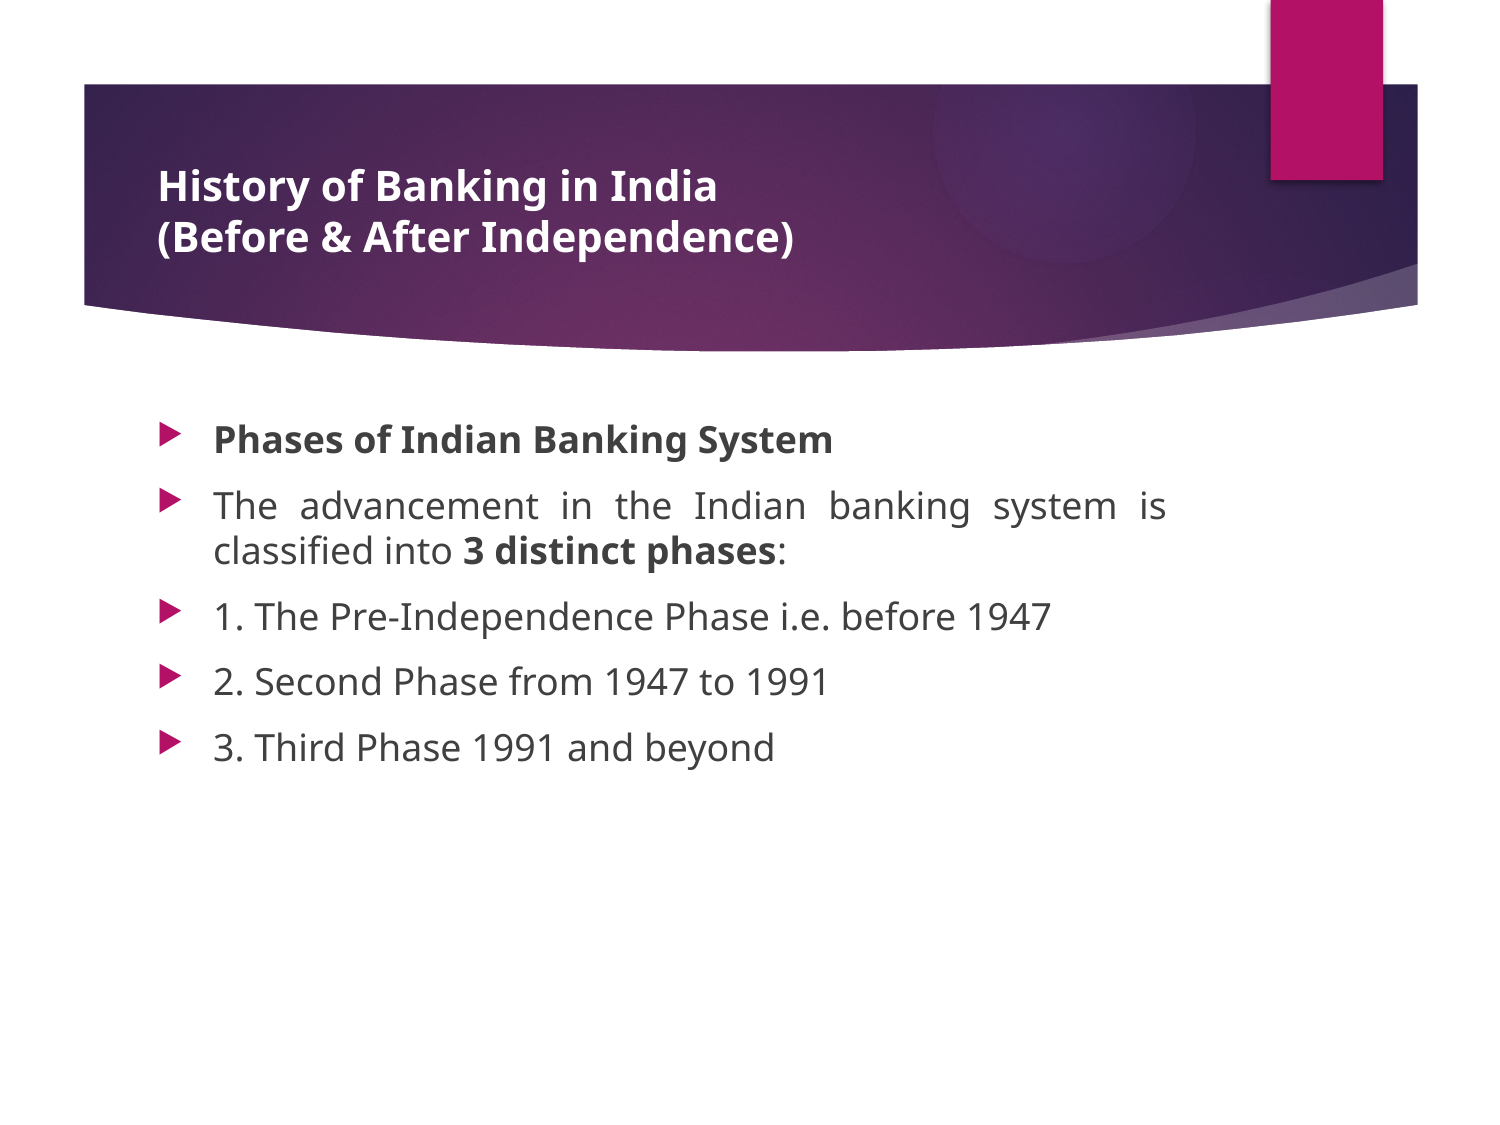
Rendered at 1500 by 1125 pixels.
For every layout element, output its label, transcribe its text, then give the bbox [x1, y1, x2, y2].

list Phases of Indian Banking System The advancement in the Indian banking system is classified into 3 distinct phases: 1. The Pre-Independence Phase i.e. before 1947 2. Second Phase from 1947 to 1991 3. Third Phase 1991 and beyond [141, 408, 1183, 988]
title History of Banking in India (Before & After Independence) [142, 152, 1183, 269]
